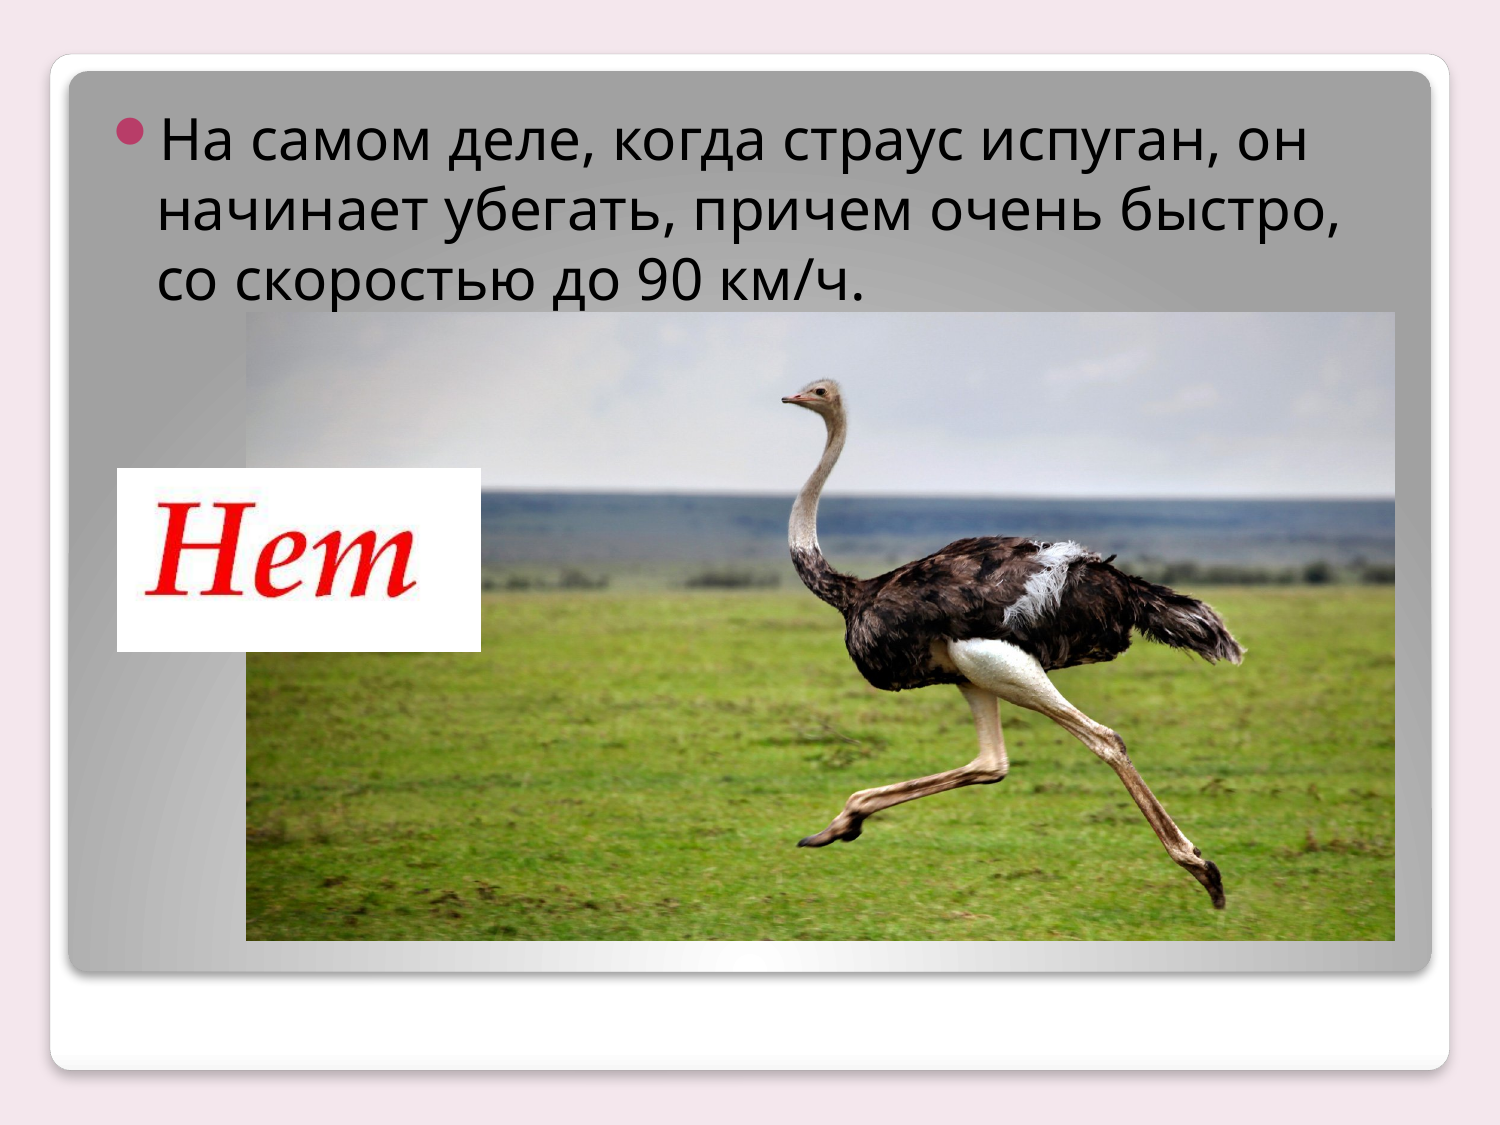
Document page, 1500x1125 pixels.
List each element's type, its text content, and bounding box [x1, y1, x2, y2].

list На самом деле, когда страус испуган, он начинает убегать, причем очень быстро, со скоростью до 90 км/ч. [82, 86, 1425, 774]
picture [116, 312, 1395, 941]
